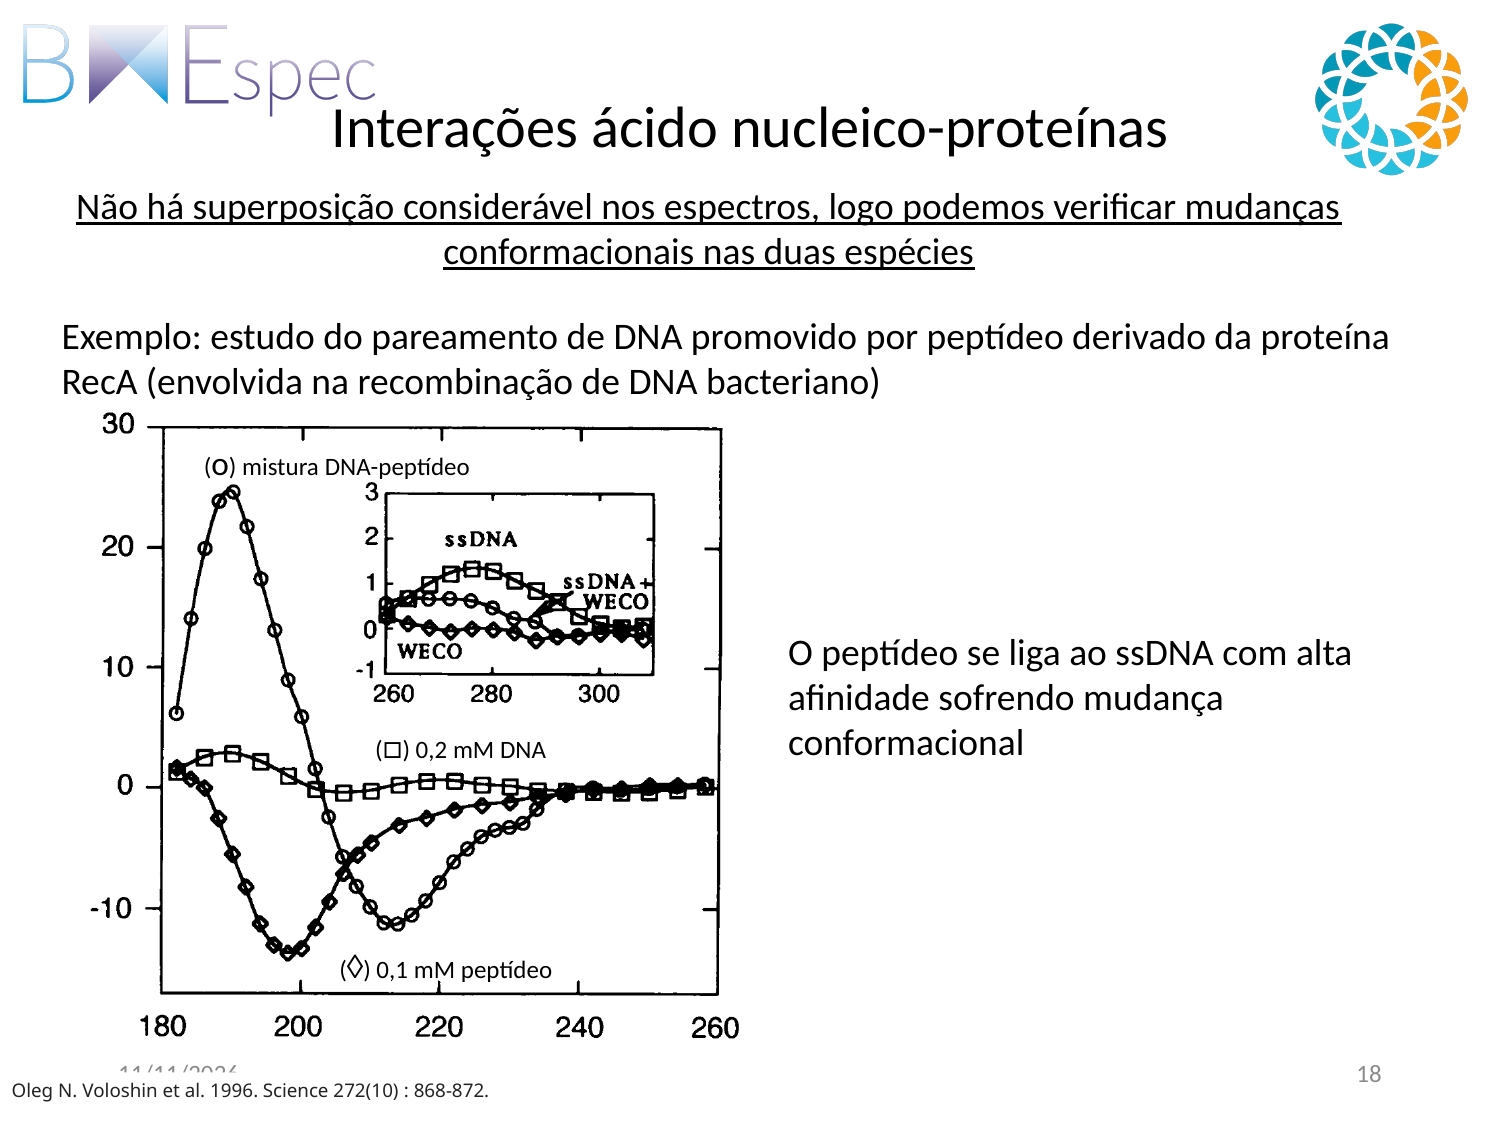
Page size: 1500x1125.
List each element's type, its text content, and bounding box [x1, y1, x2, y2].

text_box Não há superposição considerável nos espectros, logo podemos verificar mudanças conformacionais nas duas espécies [11, 174, 1407, 280]
text_box Exemplo: estudo do pareamento de DNA promovido por peptídeo derivado da proteína RecA (envolvida na recombinação de DNA bacteriano) [46, 304, 1465, 410]
text_box O peptídeo se liga ao ssDNA com alta afinidade sofrendo mudança conformacional [773, 621, 1383, 771]
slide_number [103, 1055, 441, 1103]
slide_number 18 [1059, 1042, 1397, 1103]
picture [1312, 22, 1471, 177]
title Interações ácido nucleico-proteínas [316, 54, 1301, 174]
picture [81, 400, 752, 1055]
picture [0, 0, 393, 127]
text_box Oleg N. Voloshin et al. 1996. Science 272(10) : 868-872. [441, 1072, 1020, 1102]
text_box Oleg N. Voloshin et al. 1996. Science 272(10) : 868-872. [11, 1072, 103, 1102]
